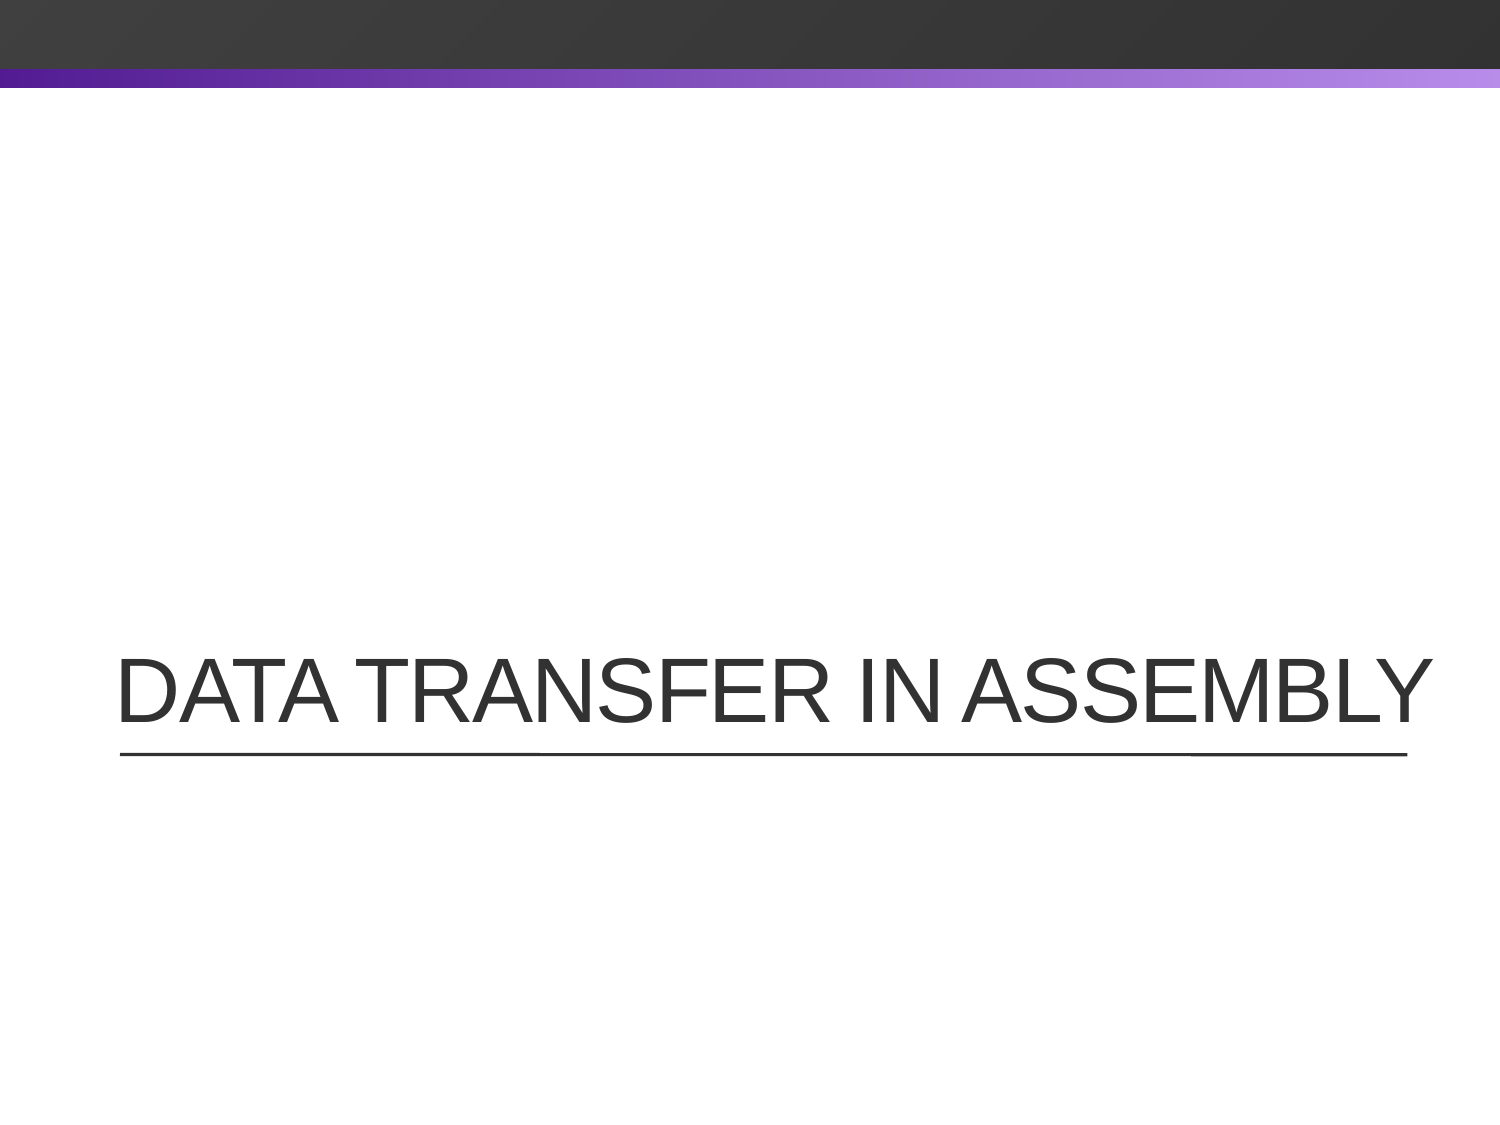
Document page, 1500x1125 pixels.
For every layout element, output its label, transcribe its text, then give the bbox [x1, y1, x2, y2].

title Data Transfer in Assembly [99, 387, 1500, 749]
